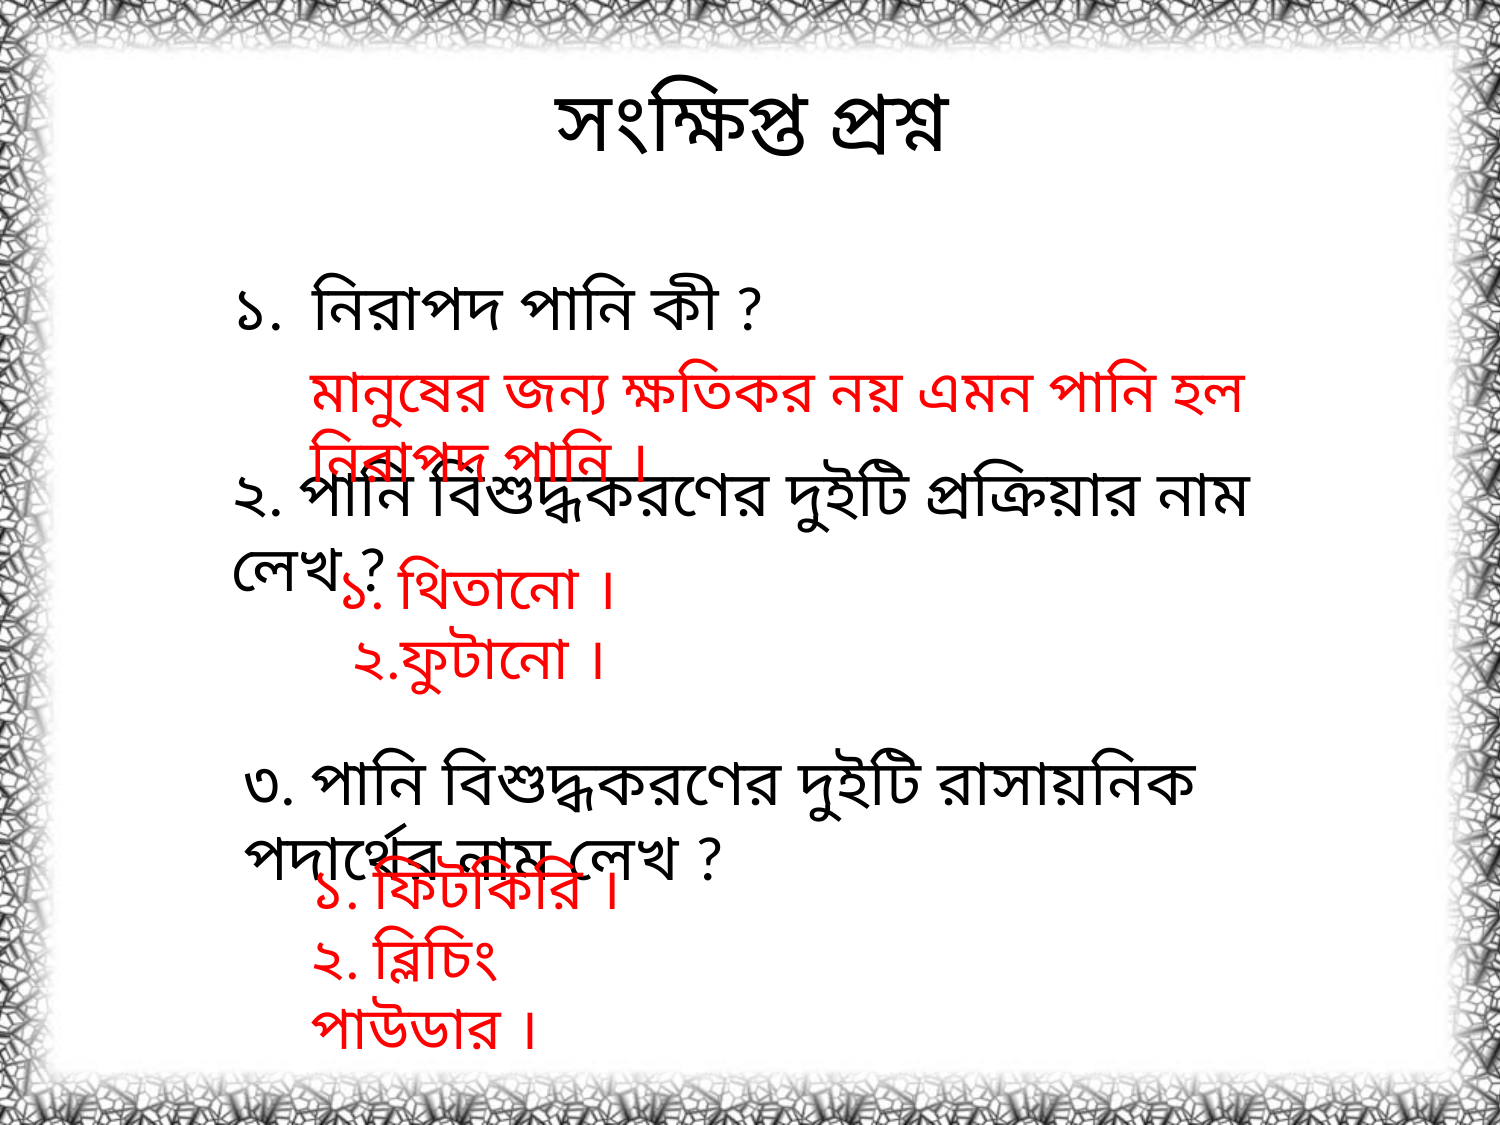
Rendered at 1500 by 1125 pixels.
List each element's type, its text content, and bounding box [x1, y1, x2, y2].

text_box মানুষের জন্য ক্ষতিকর নয় এমন পানি হল নিরাপদ পানি । [296, 346, 1373, 501]
text_box ৩. পানি বিশুদ্ধকরণের দুইটি রাসায়নিক পদার্থের নাম লেখ ? [228, 736, 1394, 976]
text_box সংক্ষিপ্ত প্রশ্ন [154, 60, 1373, 176]
text_box ১. ফিটকিরি । ২. ব্লিচিং পাউডার । [296, 844, 692, 1069]
text_box ১. নিরাপদ পানি কী ? [216, 260, 1394, 426]
text_box ২. পানি বিশুদ্ধকরণের দুইটি প্রক্রিয়ার নাম লেখ ? [216, 446, 1311, 687]
text_box ১. থিতানো । ২.ফুটানো । [321, 543, 833, 744]
picture [0, 0, 1500, 1125]
